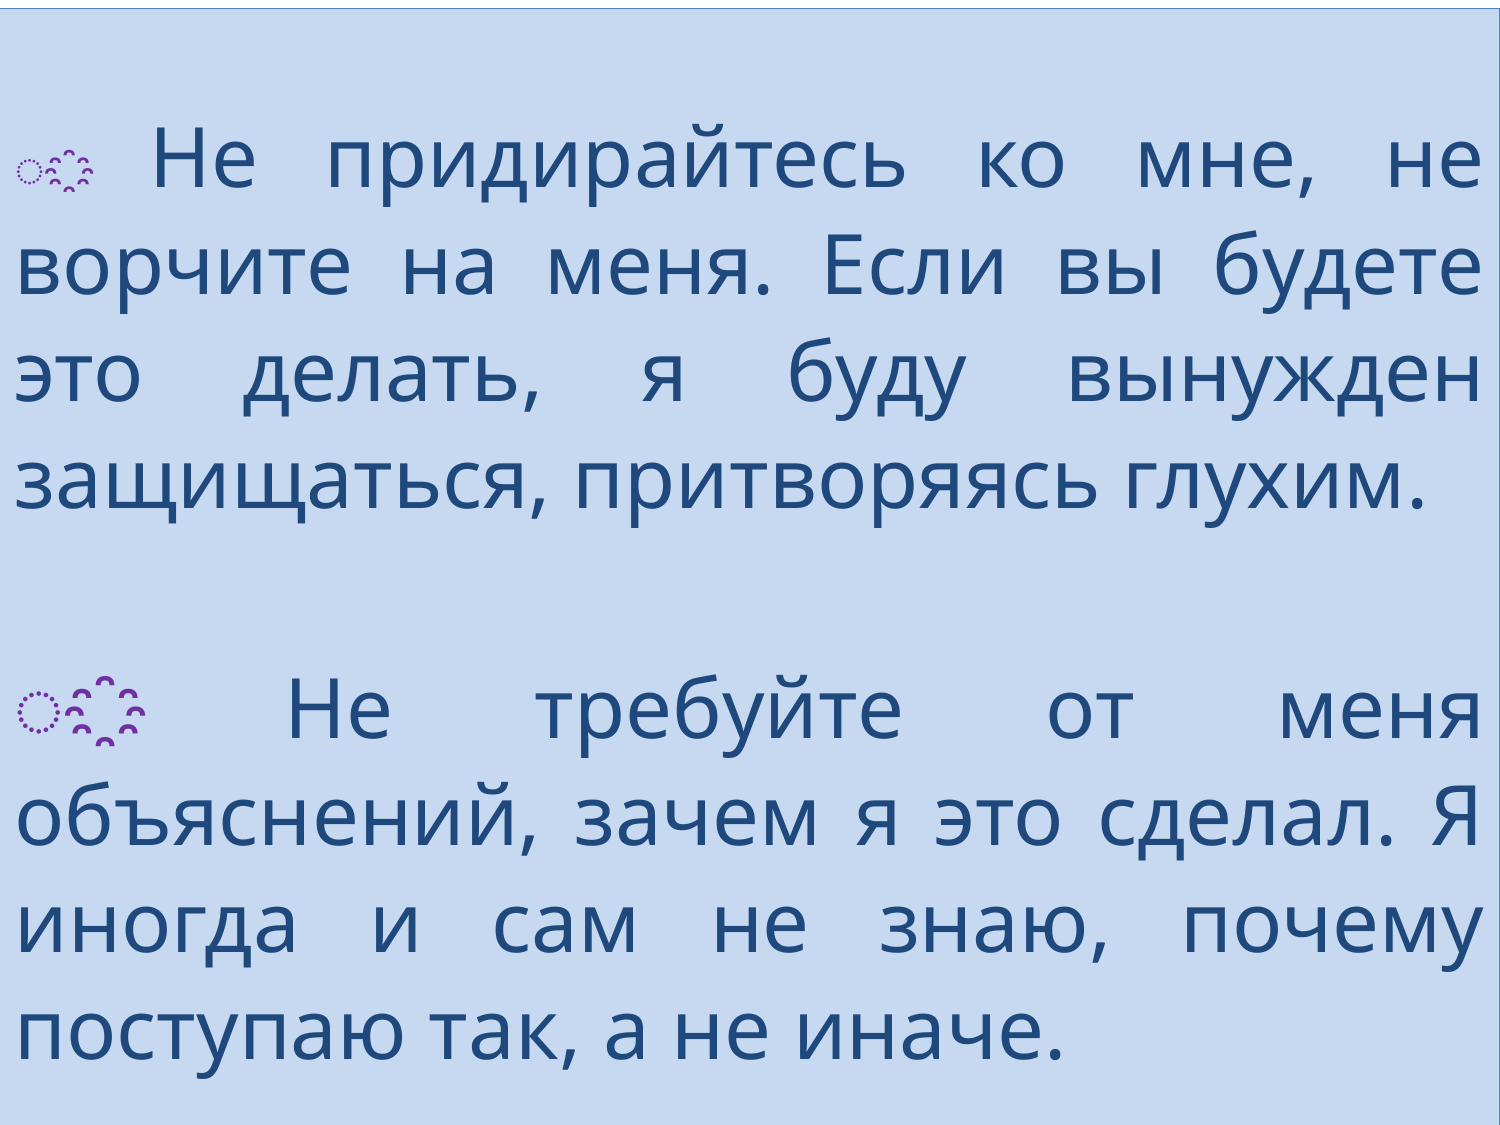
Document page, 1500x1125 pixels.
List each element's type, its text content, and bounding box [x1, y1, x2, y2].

text_box ҈ Не придирайтесь ко мне, не ворчите на меня. Если вы будете это делать, я буду вынужден защищаться, притворяясь глухим. ҈ Не требуйте от меня объяснений, зачем я это сделал. Я иногда и сам не знаю, почему поступаю так, а не иначе. [0, 8, 1500, 1125]
